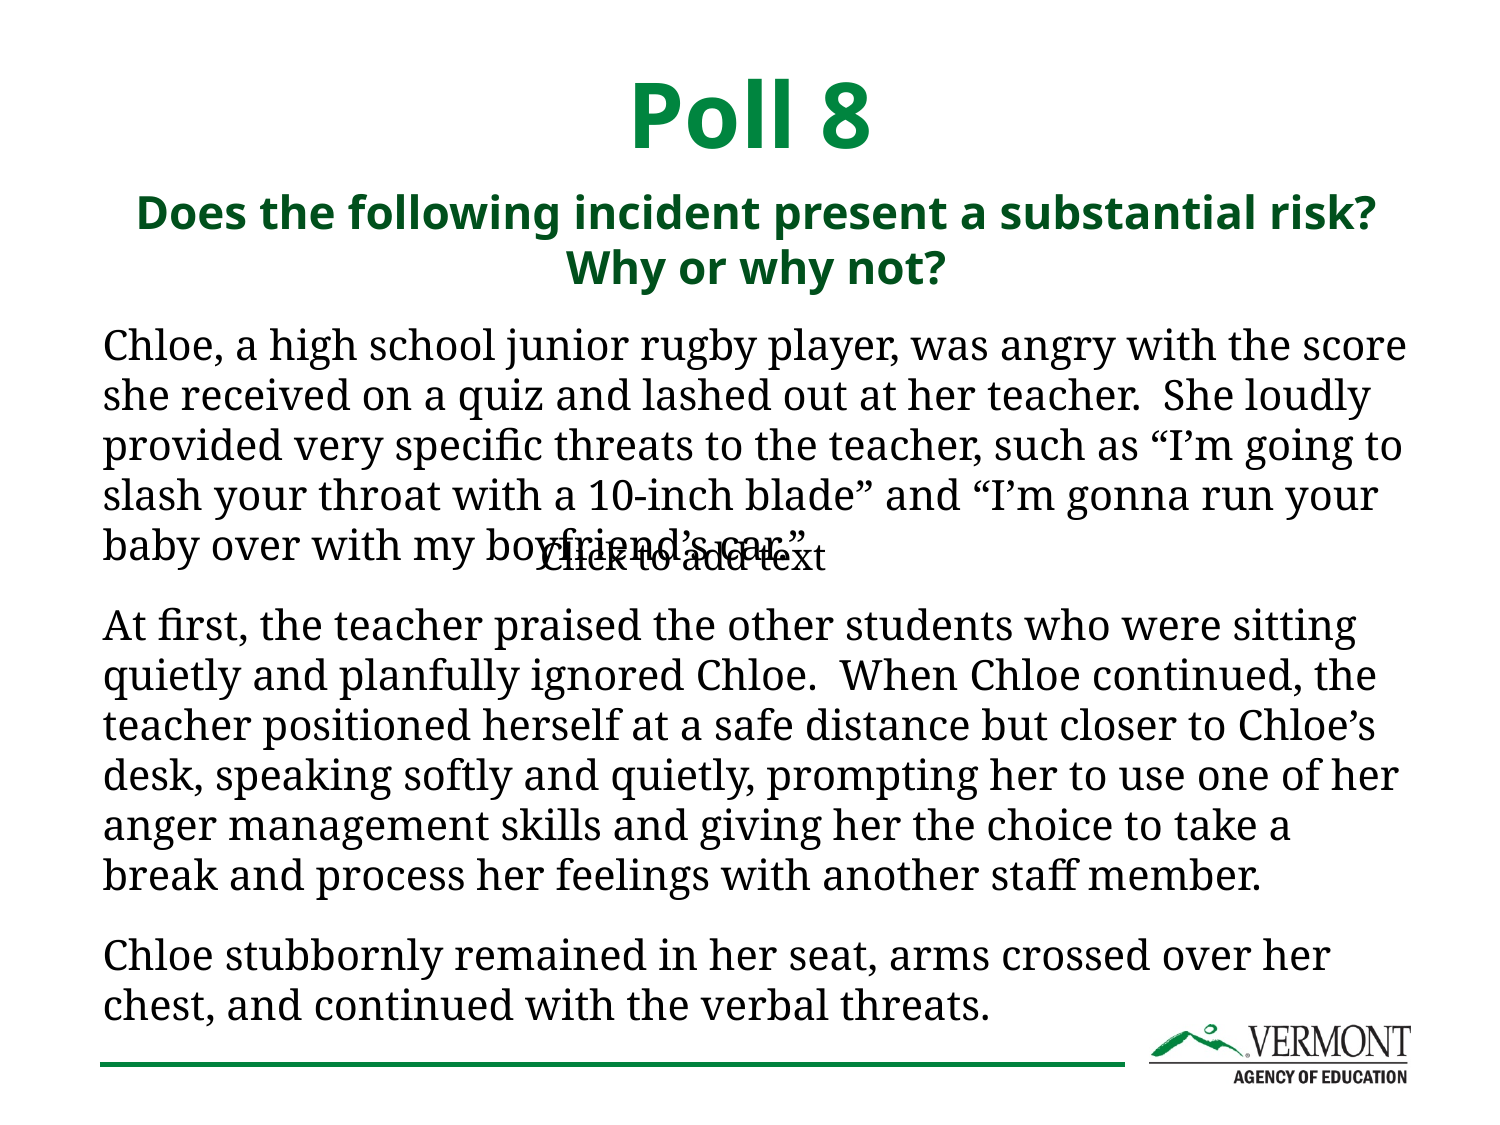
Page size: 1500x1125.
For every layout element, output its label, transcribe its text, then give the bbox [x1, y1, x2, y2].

text_box Click to add text [524, 524, 975, 585]
list Does the following incident present a substantial risk? Why or why not? Chloe, a high school junior rugby player, was angry with the score she received on a quiz and lashed out at her teacher. She loudly provided very specific threats to the teacher, such as “I’m going to slash your throat with a 10-inch blade” and “I’m gonna run your baby over with my boyfriend’s car.” At first, the teacher praised the other students who were sitting quietly and planfully ignored Chloe. When Chloe continued, the teacher positioned herself at a safe distance but closer to Chloe’s desk, speaking softly and quietly, prompting her to use one of her anger management skills and giving her the choice to take a break and process her feelings with another staff member. Chloe stubbornly remained in her seat, arms crossed over her chest, and continued with the verbal threats. [87, 176, 1425, 1025]
picture [1149, 1025, 1411, 1101]
title Poll 8 [75, 50, 1425, 175]
